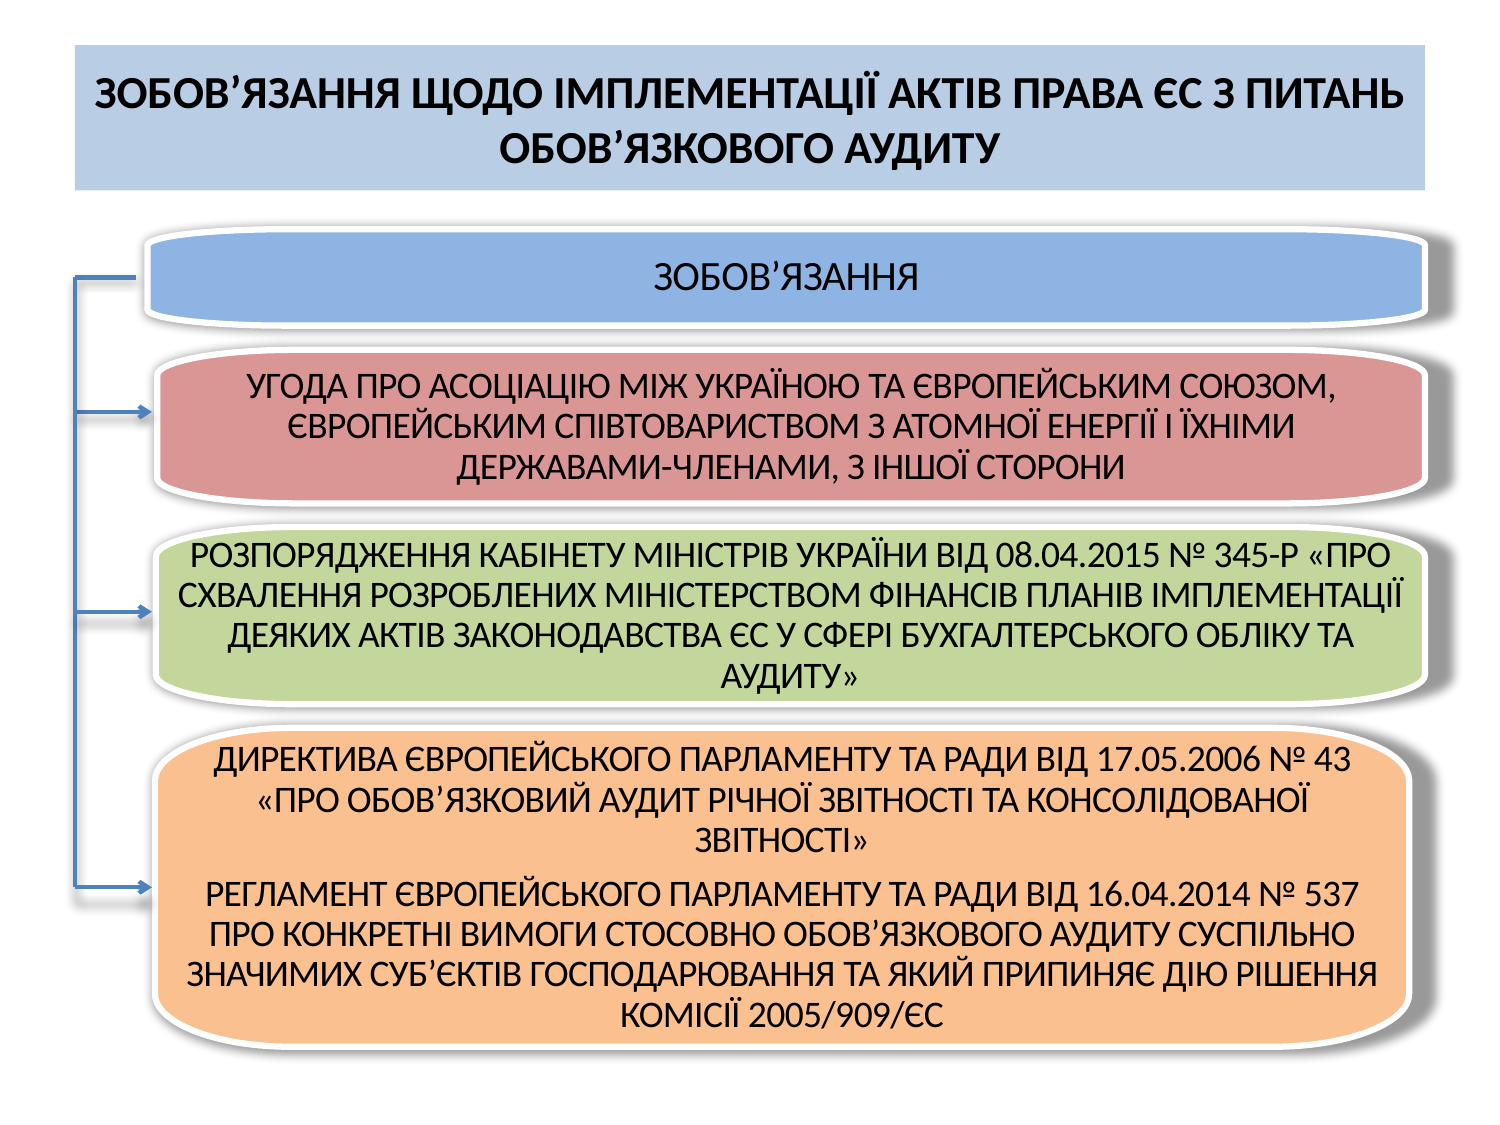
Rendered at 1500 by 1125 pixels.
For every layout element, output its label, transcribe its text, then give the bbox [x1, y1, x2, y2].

text_box ЗОБОВ’ЯЗАННЯ ЩОДО ІМПЛЕМЕНТАЦІЇ АКТІВ ПРАВА ЄС З ПИТАНЬ ОБОВ’ЯЗКОВОГО АУДИТУ [73, 43, 1427, 193]
text_box ЗОБОВ’ЯЗАННЯ [147, 229, 1426, 326]
text_box РОЗПОРЯДЖЕННЯ КАБІНЕТУ МІНІСТРІВ УКРАЇНИ ВІД 08.04.2015 № 345-Р «ПРО СХВАЛЕННЯ РОЗРОБЛЕНИХ МІНІСТЕРСТВОМ ФІНАНСІВ ПЛАНІВ ІМПЛЕМЕНТАЦІЇ ДЕЯКИХ АКТІВ ЗАКОНОДАВСТВА ЄС У СФЕРІ БУХГАЛТЕРСЬКОГО ОБЛІКУ ТА АУДИТУ» [155, 527, 1425, 705]
text_box УГОДА ПРО АСОЦІАЦІЮ МІЖ УКРАЇНОЮ ТА ЄВРОПЕЙСЬКИМ СОЮЗОМ, ЄВРОПЕЙСЬКИМ СПІВТОВАРИСТВОМ З АТОМНОЇ ЕНЕРГІЇ І ЇХНІМИ ДЕРЖАВАМИ-ЧЛЕНАМИ, З ІНШОЇ СТОРОНИ [157, 349, 1425, 504]
text_box ДИРЕКТИВА ЄВРОПЕЙСЬКОГО ПАРЛАМЕНТУ ТА РАДИ ВІД 17.05.2006 № 43 «ПРО ОБОВ’ЯЗКОВИЙ АУДИТ РІЧНОЇ ЗВІТНОСТІ ТА КОНСОЛІДОВАНОЇ ЗВІТНОСТІ» РЕГЛАМЕНТ ЄВРОПЕЙСЬКОГО ПАРЛАМЕНТУ ТА РАДИ ВІД 16.04.2014 № 537 ПРО КОНКРЕТНІ ВИМОГИ СТОСОВНО ОБОВ’ЯЗКОВОГО АУДИТУ СУСПІЛЬНО ЗНАЧИМИХ СУБ’ЄКТІВ ГОСПОДАРЮВАННЯ ТА ЯКИЙ ПРИПИНЯЄ ДІЮ РІШЕННЯ КОМІСІЇ 2005/909/ЄС [154, 727, 1410, 1047]
